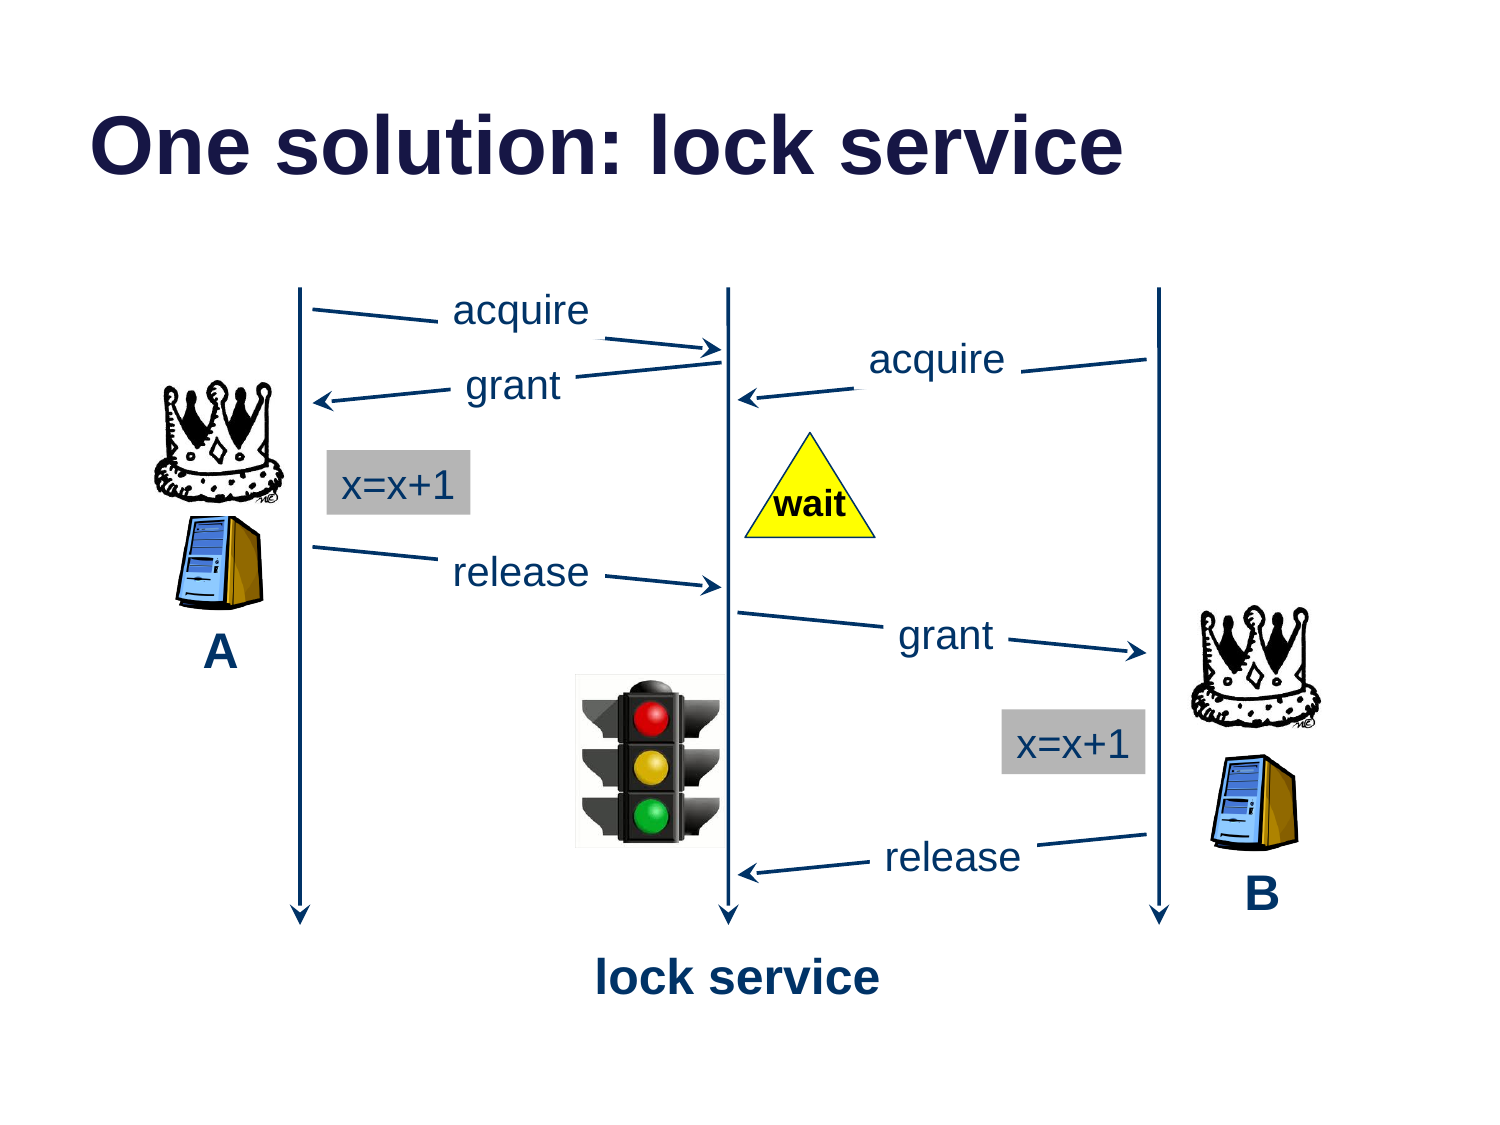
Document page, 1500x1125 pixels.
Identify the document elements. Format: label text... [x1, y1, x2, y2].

text_box x=x+1 [326, 450, 471, 515]
text_box x=x+1 [1001, 709, 1146, 775]
text_box B [1229, 862, 1296, 928]
text_box [289, 904, 311, 925]
text_box [1125, 640, 1147, 662]
text_box [1148, 904, 1170, 925]
text_box grant [450, 350, 576, 415]
text_box grant [883, 600, 1009, 665]
text_box A [187, 619, 254, 687]
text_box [744, 432, 876, 538]
picture [149, 374, 288, 612]
text_box release [438, 537, 605, 603]
text_box [312, 390, 335, 412]
text_box lock service [562, 936, 913, 1012]
text_box release [869, 821, 1037, 887]
title One solution: lock service [75, 0, 1425, 200]
picture [574, 674, 726, 849]
text_box [699, 575, 722, 596]
text_box acquire [853, 324, 1021, 390]
text_box [718, 904, 739, 925]
text_box acquire [438, 275, 605, 340]
text_box [737, 862, 760, 884]
picture [1187, 599, 1326, 741]
text_box [737, 387, 760, 409]
picture [1209, 752, 1300, 854]
text_box [699, 337, 722, 359]
